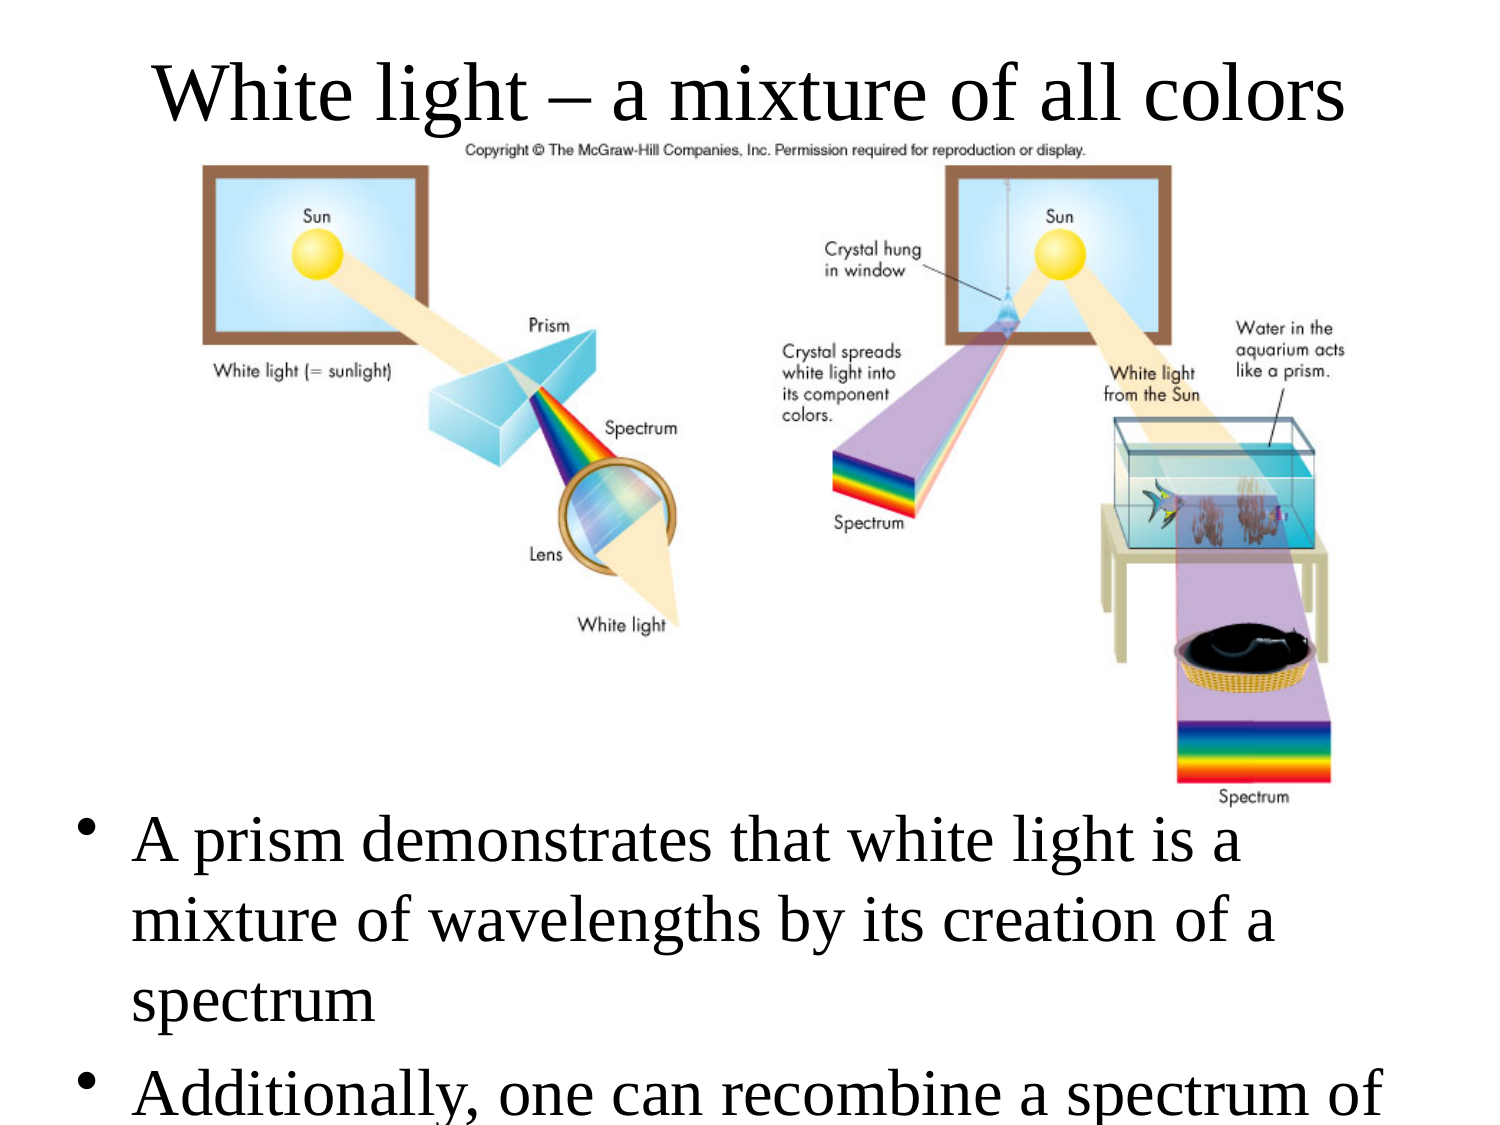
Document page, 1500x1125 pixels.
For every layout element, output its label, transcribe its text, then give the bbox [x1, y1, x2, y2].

list A prism demonstrates that white light is a mixture of wavelengths by its creation of a spectrum Additionally, one can recombine a spectrum of colors and obtain white light [60, 787, 1438, 1100]
title White light – a mixture of all colors [112, 37, 1388, 138]
picture [199, 141, 1348, 811]
